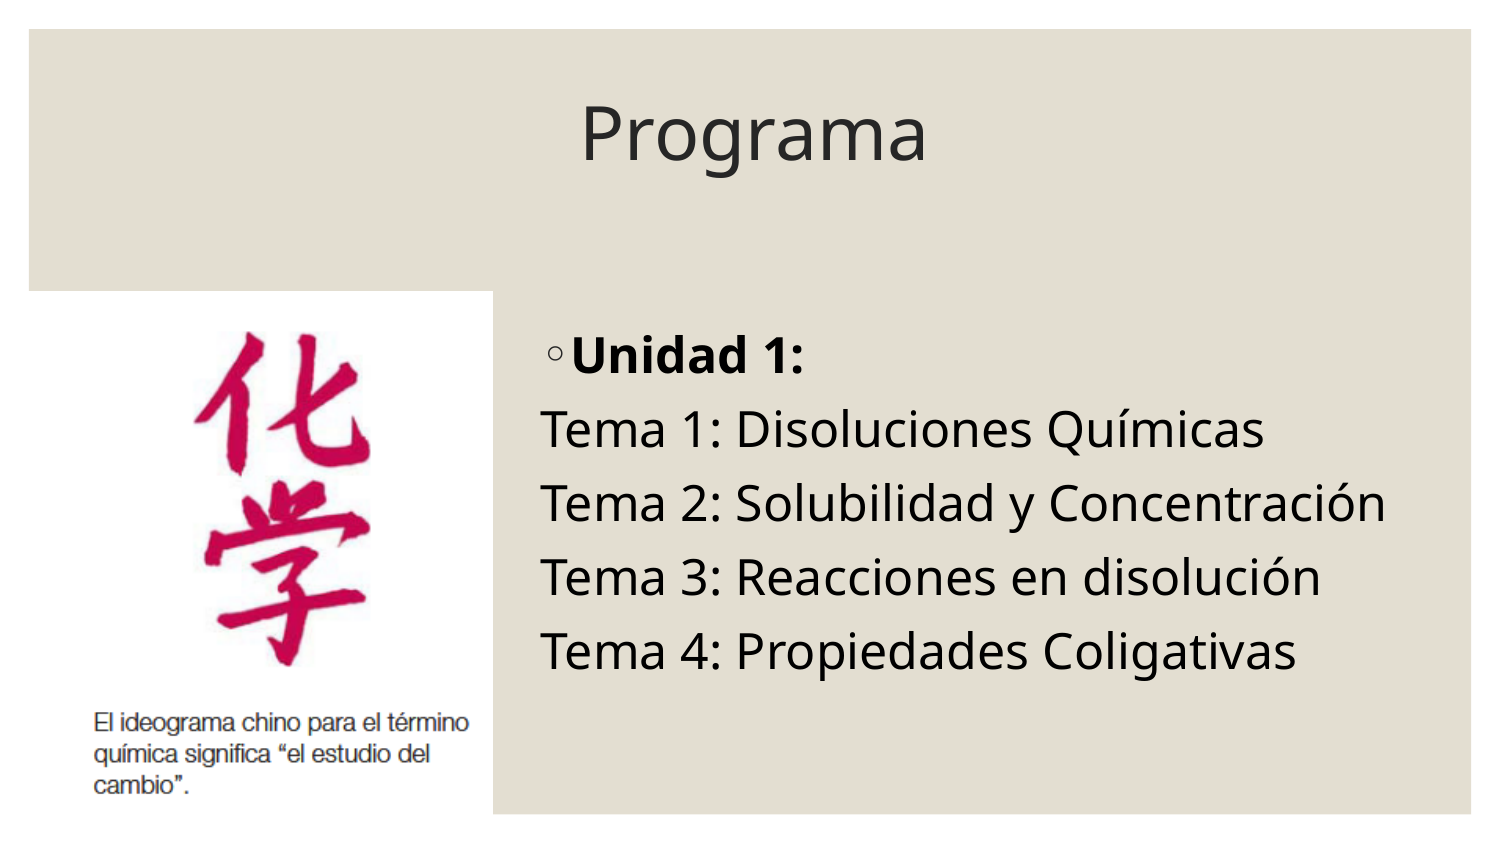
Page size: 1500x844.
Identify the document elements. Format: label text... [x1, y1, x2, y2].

title Programa [135, 52, 1374, 222]
picture [24, 291, 493, 816]
list Unidad 1: Tema 1: Disoluciones Químicas Tema 2: Solubilidad y Concentración Tema 3: Reacciones en disolución Tema 4: Propiedades Coligativas [525, 315, 1474, 715]
